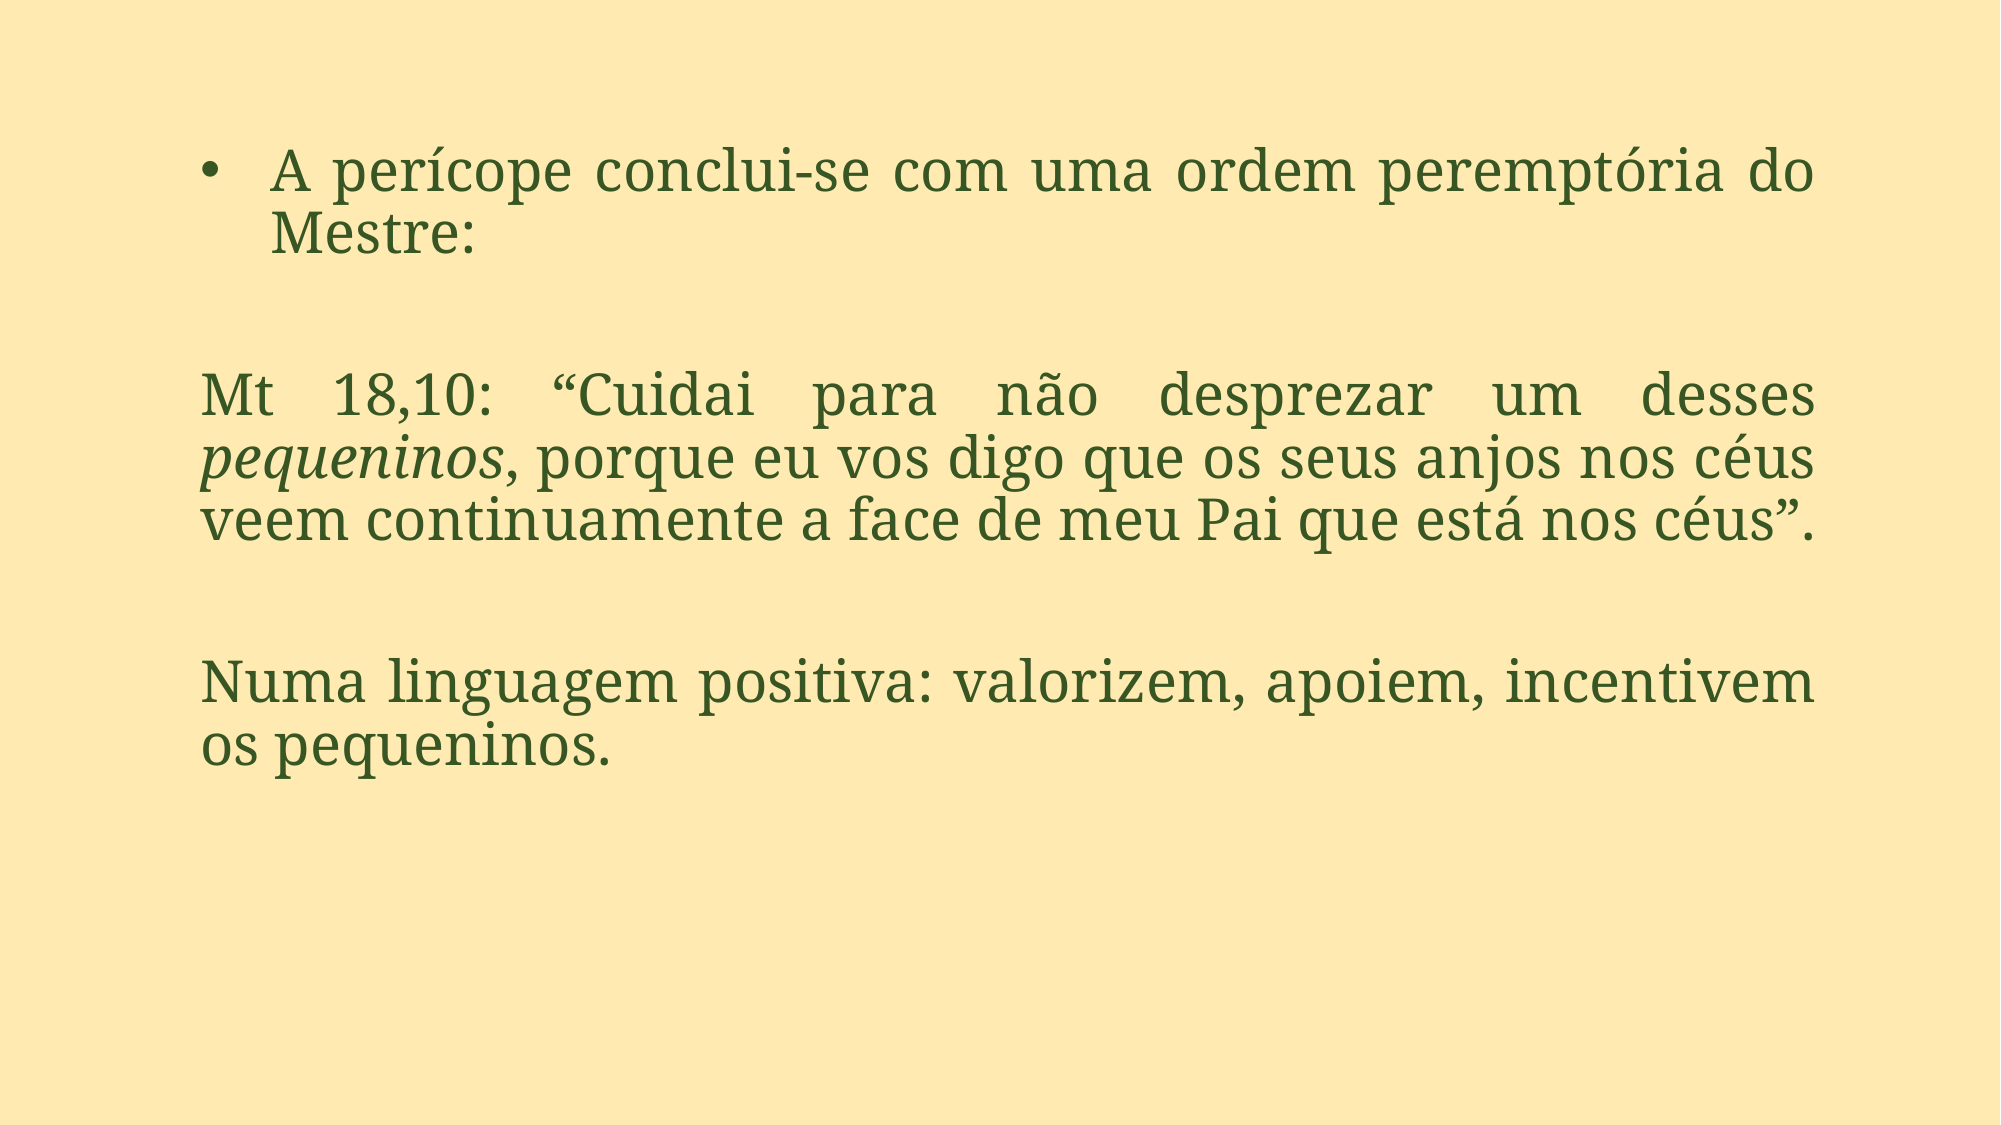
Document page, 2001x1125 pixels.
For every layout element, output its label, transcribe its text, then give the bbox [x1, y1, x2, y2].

subtitle A perícope conclui-se com uma ordem peremptória do Mestre: Mt 18,10: “Cuidai para não desprezar um desses pequeninos, porque eu vos digo que os seus anjos nos céus veem continuamente a face de meu Pai que está nos céus”. Numa linguagem positiva: valorizem, apoiem, incentivem os pequeninos. [185, 133, 1833, 935]
